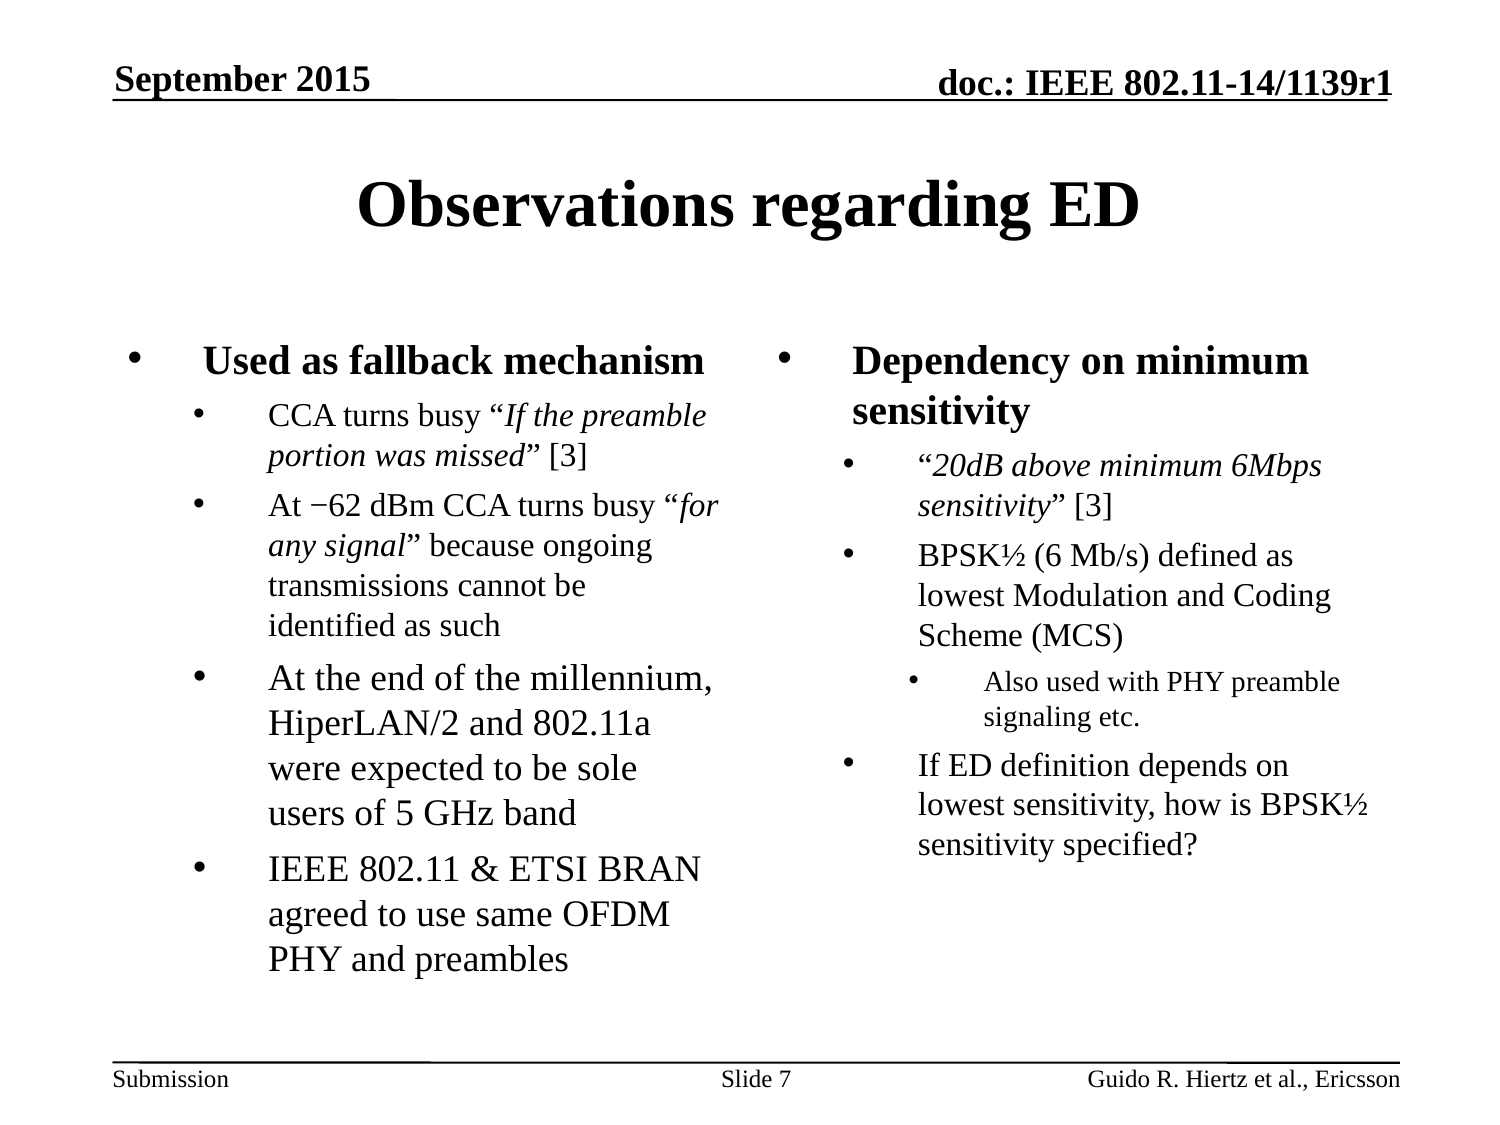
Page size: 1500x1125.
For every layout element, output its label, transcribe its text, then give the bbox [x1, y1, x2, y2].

title Observations regarding ED [112, 112, 1388, 288]
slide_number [114, 54, 423, 100]
list Dependency on minimum sensitivity “20dB above minimum 6Mbps sensitivity” [3] BPSK½ (6 Mb/s) defined as lowest Modulation and Coding Scheme (MCS) Also used with PHY preamble signaling etc. If ED definition depends on lowest sensitivity, how is BPSK½ sensitivity specified? [761, 324, 1388, 1000]
slide_number Slide 7 [712, 1061, 800, 1123]
footer Guido R. Hiertz et al., Ericsson [878, 1061, 1402, 1093]
list Used as fallback mechanism CCA turns busy “If the preamble portion was missed” [3] At −62 dBm CCA turns busy “for any signal” because ongoing transmissions cannot be identified as such At the end of the millennium, HiperLAN/2 and 802.11a were expected to be sole users of 5 GHz band IEEE 802.11 & ETSI BRAN agreed to use same OFDM PHY and preambles [112, 324, 738, 1000]
